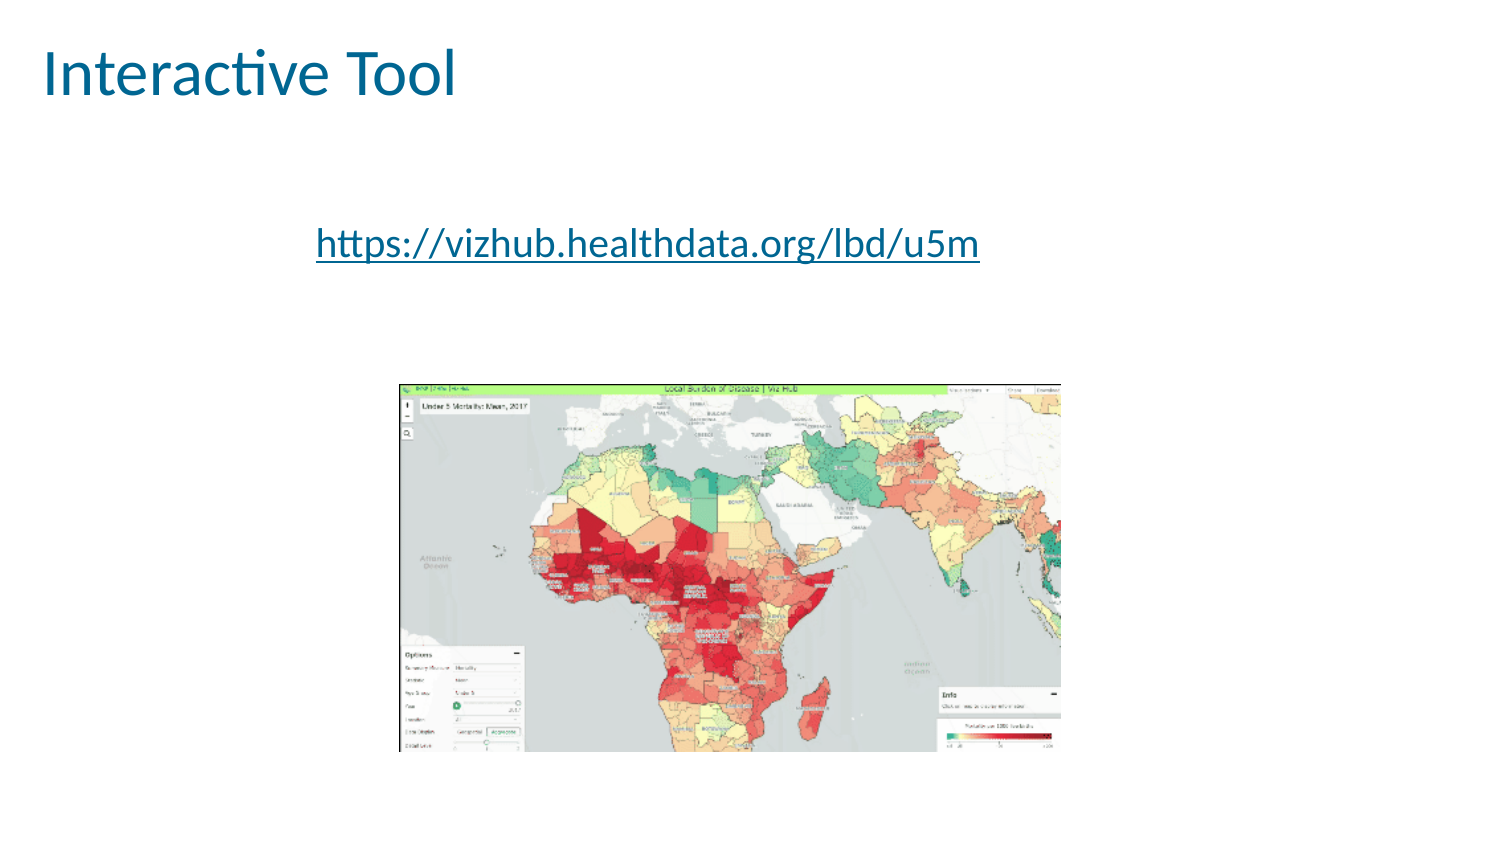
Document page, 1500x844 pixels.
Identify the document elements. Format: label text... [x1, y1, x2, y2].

picture [399, 384, 1061, 752]
title Interactive Tool [29, 21, 1463, 122]
list https://vizhub.healthdata.org/lbd/u5m [302, 209, 1198, 335]
